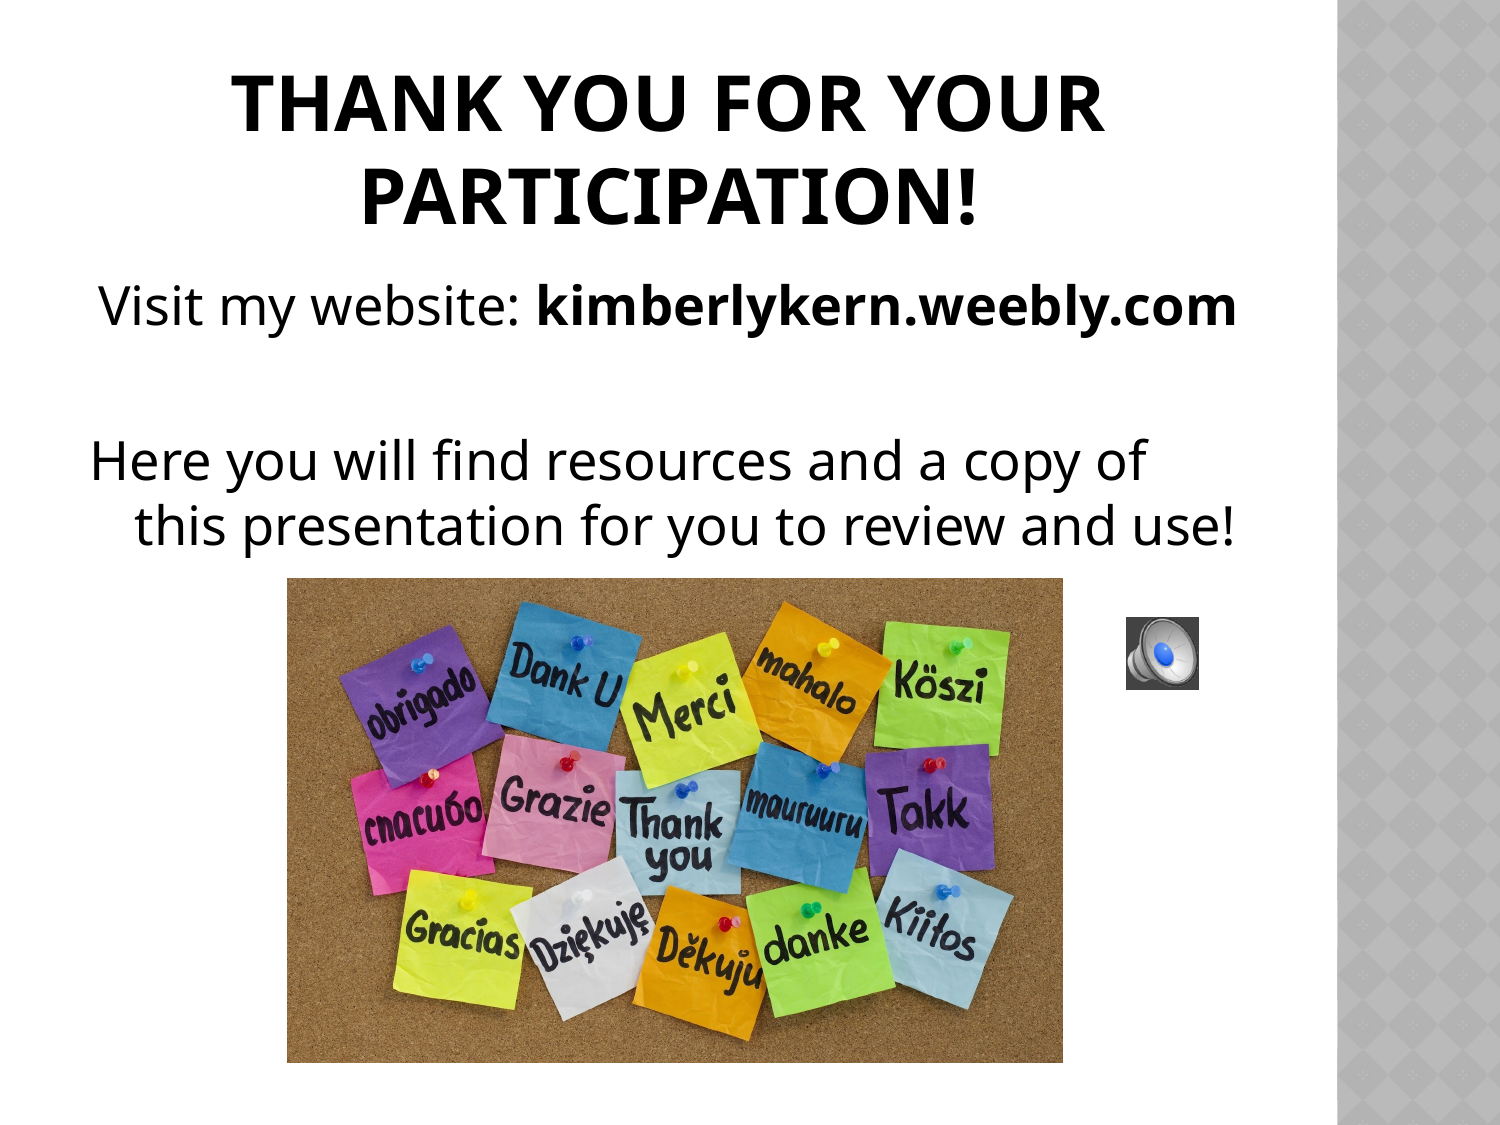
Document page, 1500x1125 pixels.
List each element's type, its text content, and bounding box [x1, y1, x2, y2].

list Visit my website: kimberlykern.weebly.com Here you will find resources and a copy of this presentation for you to review and use! [75, 264, 1263, 1100]
picture [1124, 615, 1201, 692]
title Thank you for your participation! [75, 52, 1263, 240]
picture [287, 577, 1063, 1063]
